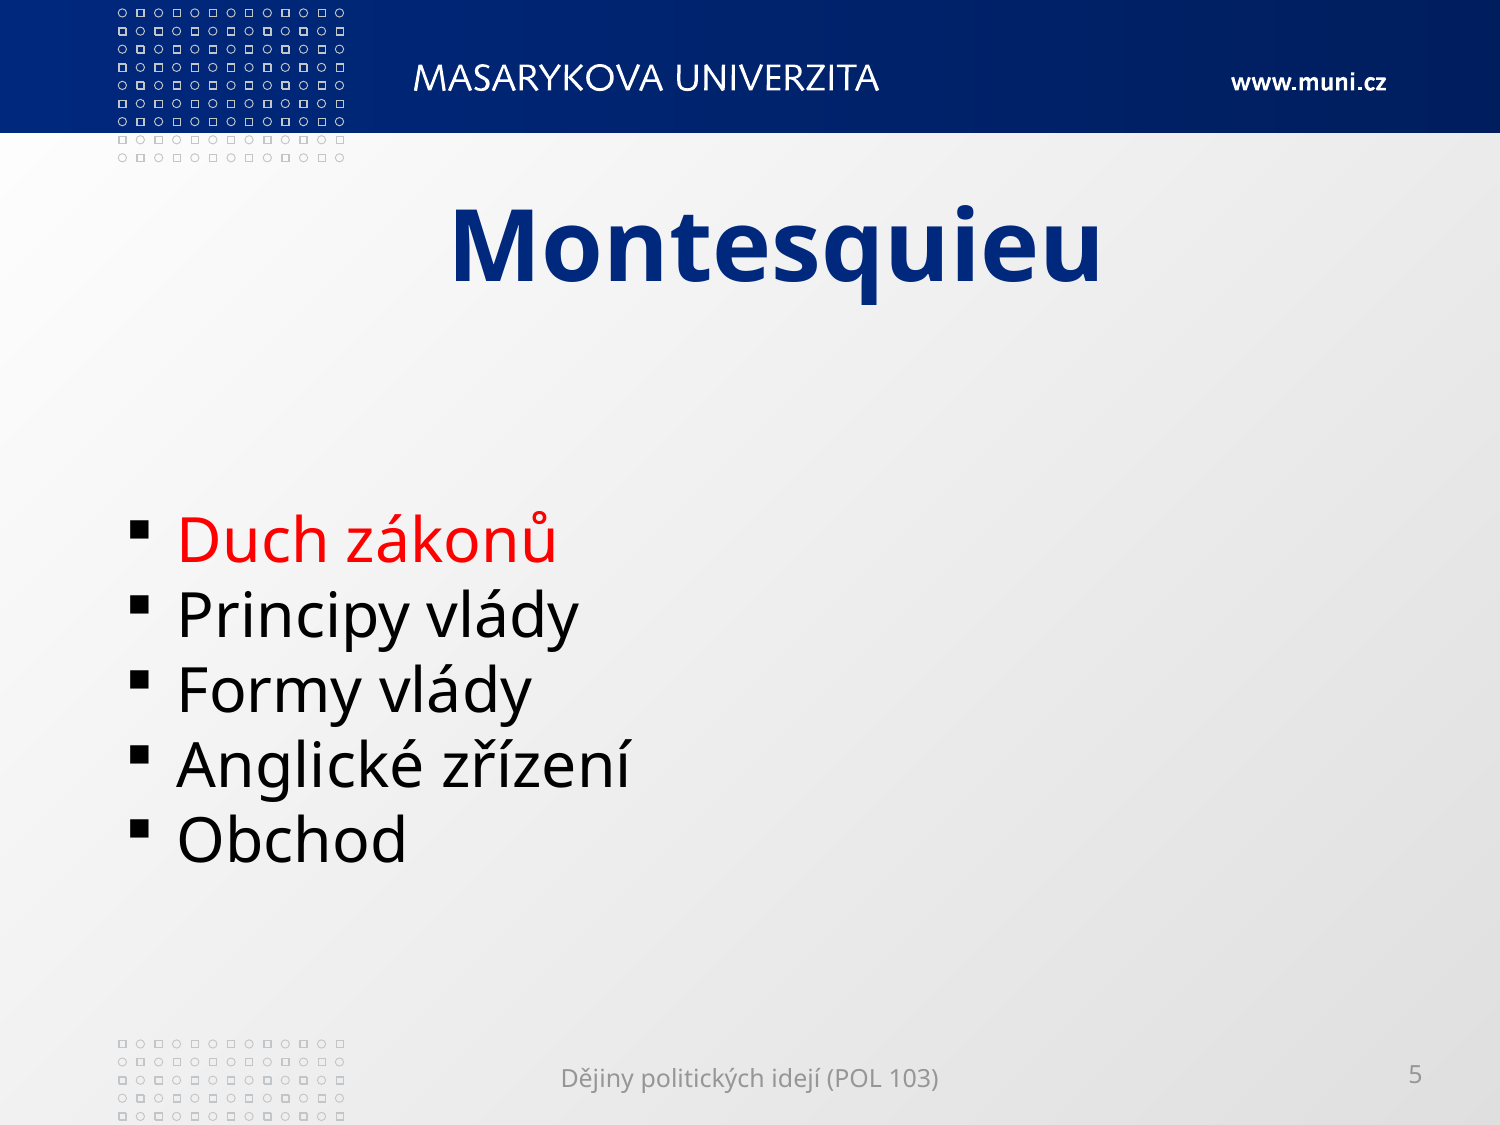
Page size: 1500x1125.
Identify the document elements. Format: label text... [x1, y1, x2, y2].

footer Dějiny politických idejí (POL 103) [419, 1024, 1081, 1101]
slide_number 5 [1124, 1024, 1438, 1101]
title Montesquieu [131, 138, 1423, 310]
text_box Duch zákonů Principy vlády Formy vlády Anglické zřízení Obchod [110, 492, 1423, 957]
